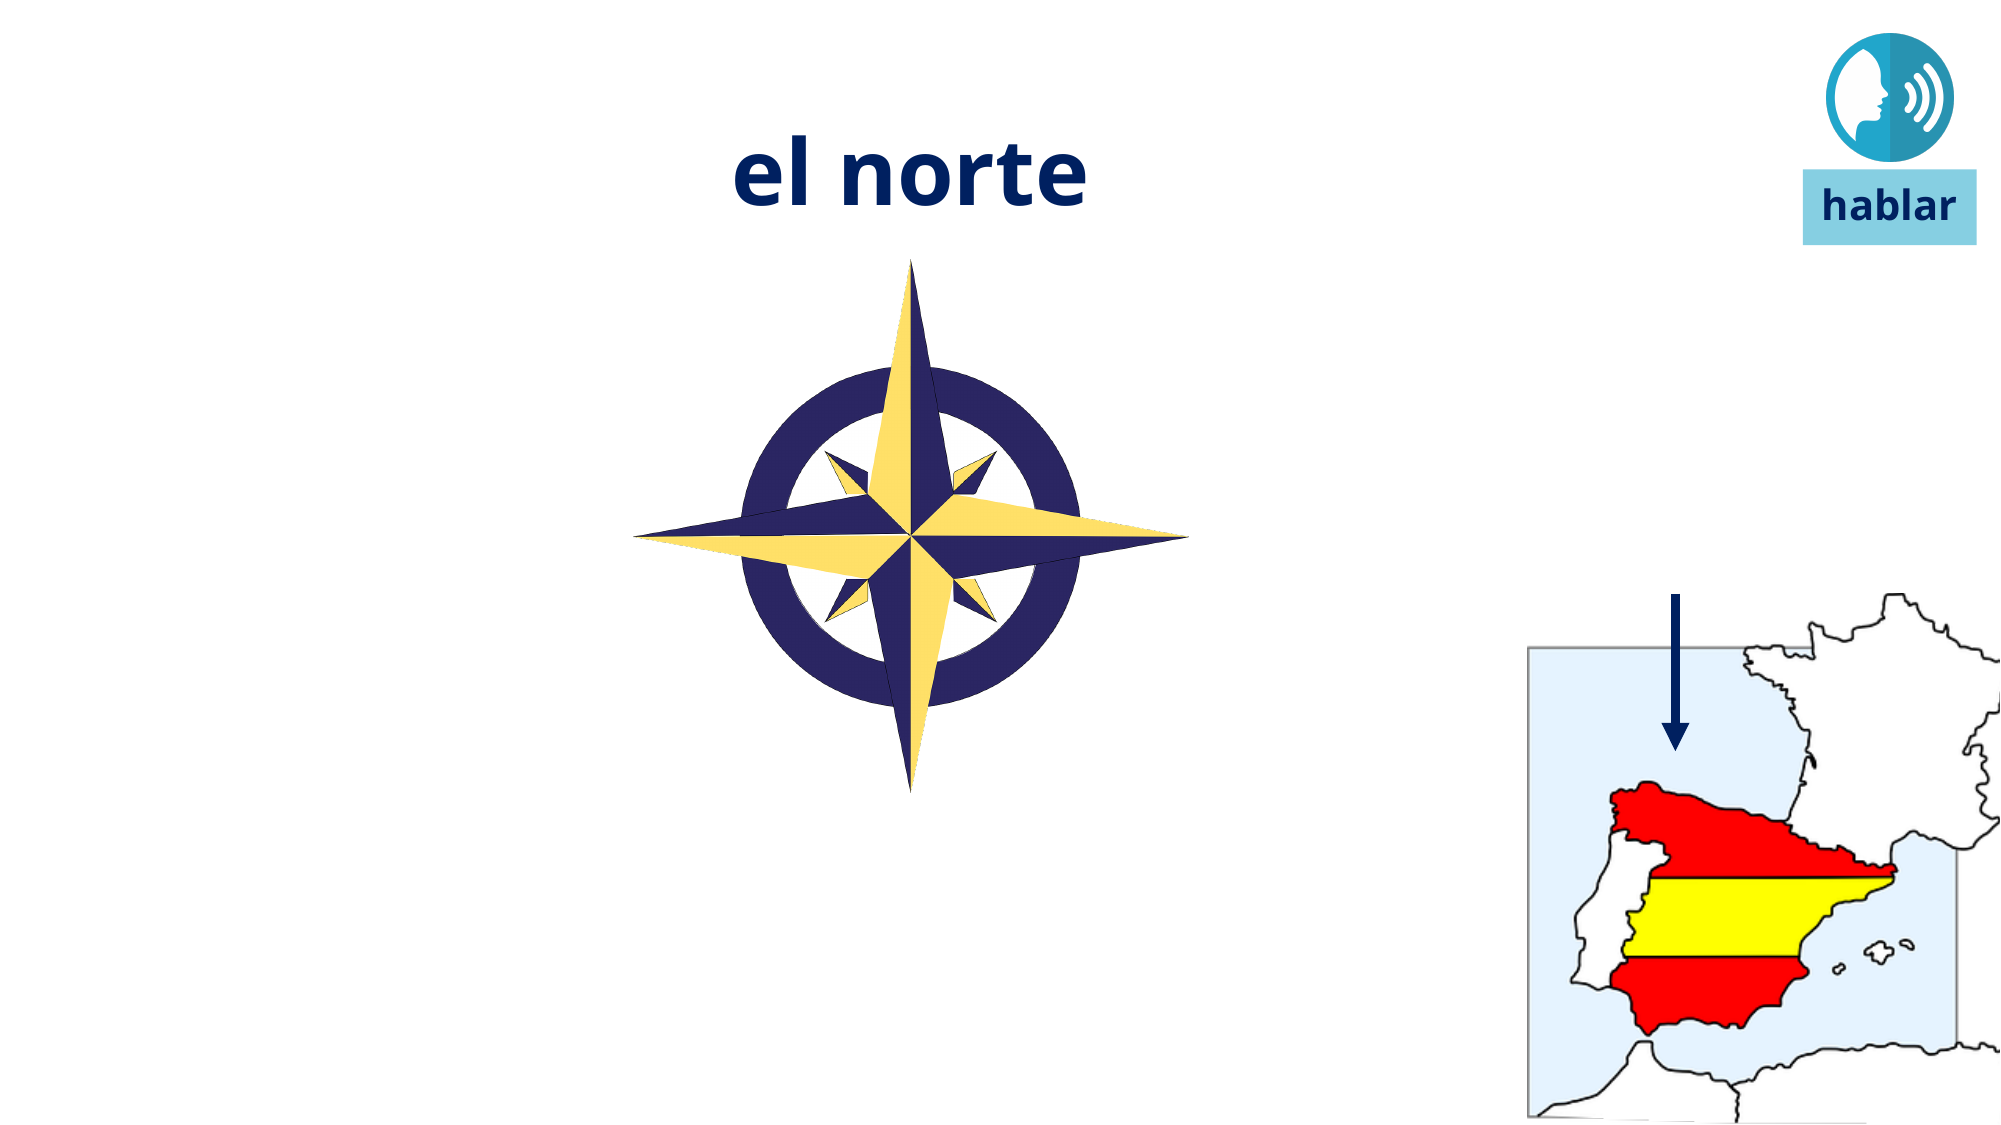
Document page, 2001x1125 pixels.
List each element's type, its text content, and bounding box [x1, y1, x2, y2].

picture [633, 259, 1189, 793]
text_box el norte [716, 106, 1105, 232]
picture [1825, 33, 1954, 162]
title Leer y hablar [1588, 154, 1956, 250]
text_box hablar [1802, 169, 1977, 246]
picture [1527, 593, 2000, 1125]
